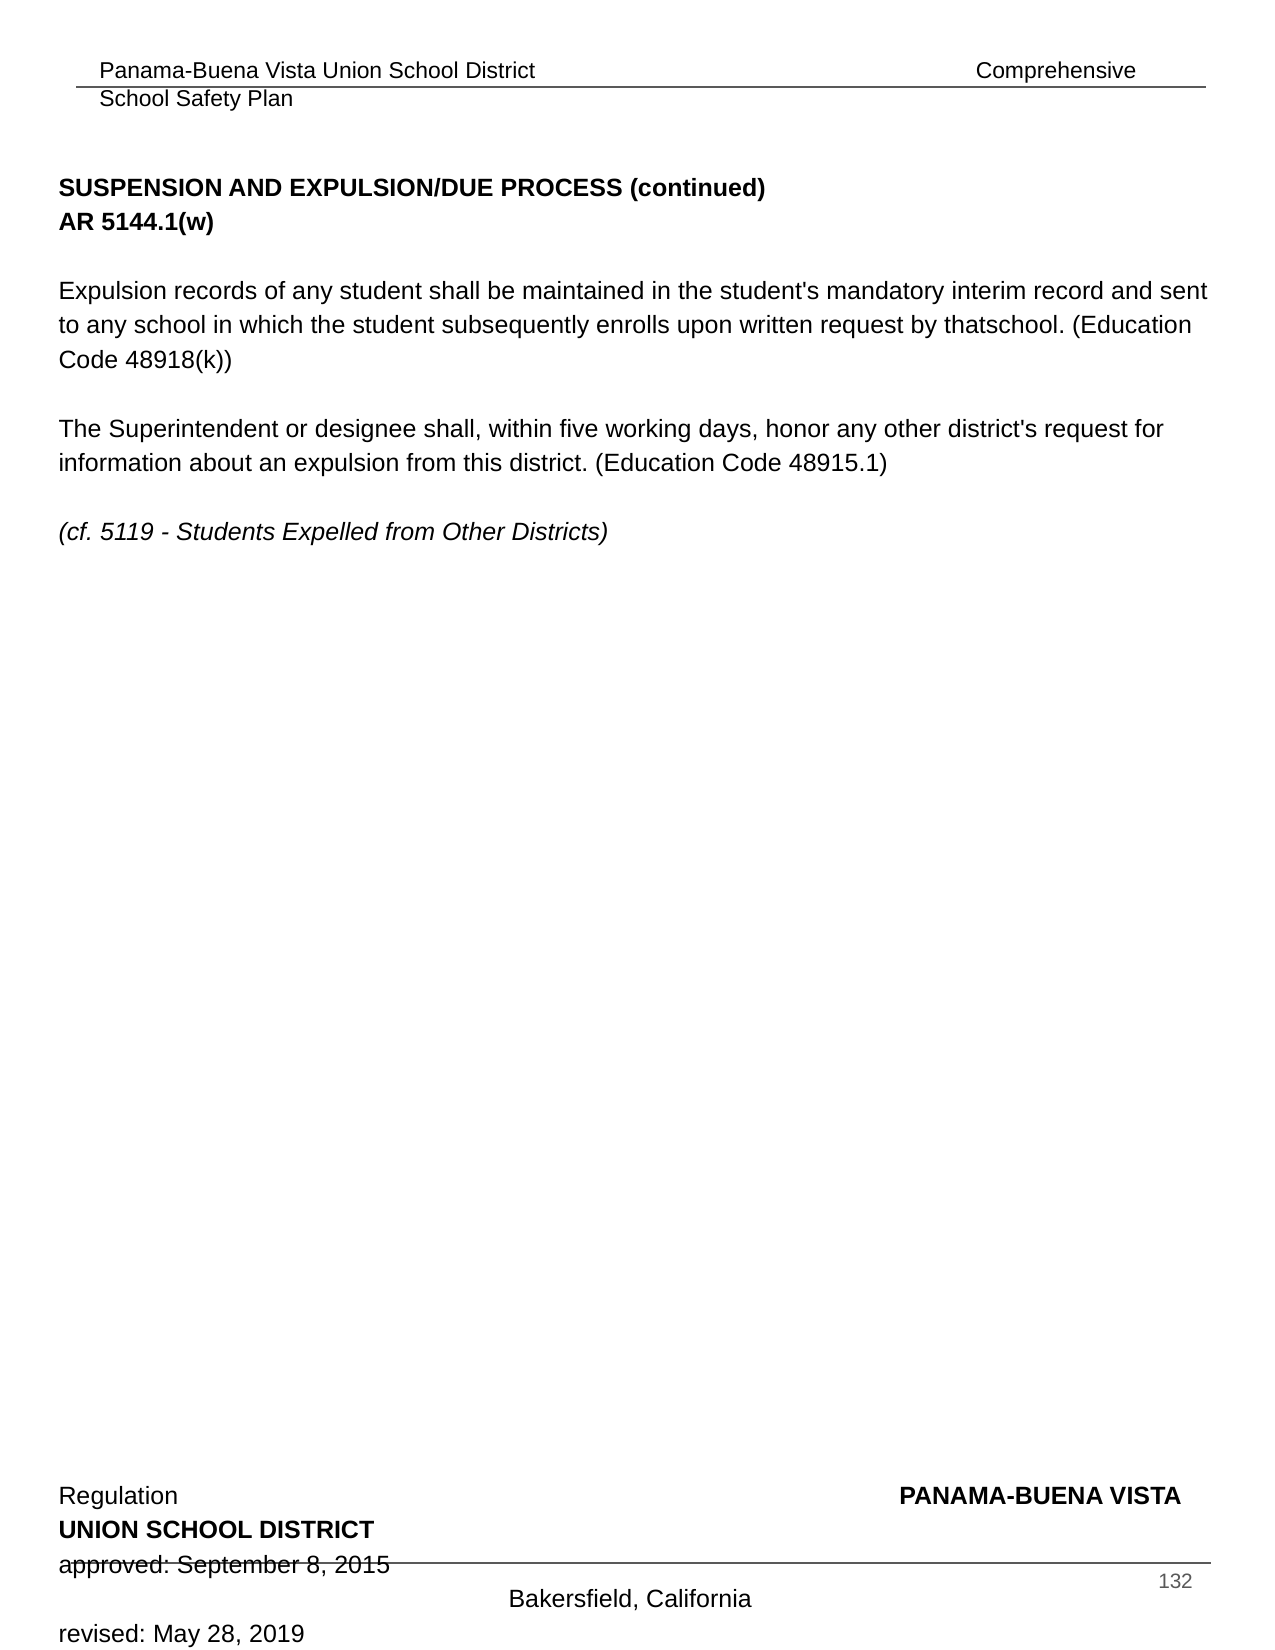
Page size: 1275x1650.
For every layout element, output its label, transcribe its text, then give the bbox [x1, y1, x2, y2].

list SUSPENSION AND EXPULSION/DUE PROCESS (continued) AR 5144.1(w) Expulsion records of any student shall be maintained in the student's mandatory interim record and sent to any school in which the student subsequently enrolls upon written request by thatschool. (Education Code 48918(k)) The Superintendent or designee shall, within five working days, honor any other district's request for information about an expulsion from this district. (Education Code 48915.1) (cf. 5119 - Students Expelled from Other Districts) Regulation PANAMA-BUENA VISTA UNION SCHOOL DISTRICT approved: September 8, 2015 Bakersfield, California revised: May 28, 2019 [43, 151, 1232, 1570]
slide_number ‹#› [1131, 1552, 1208, 1623]
